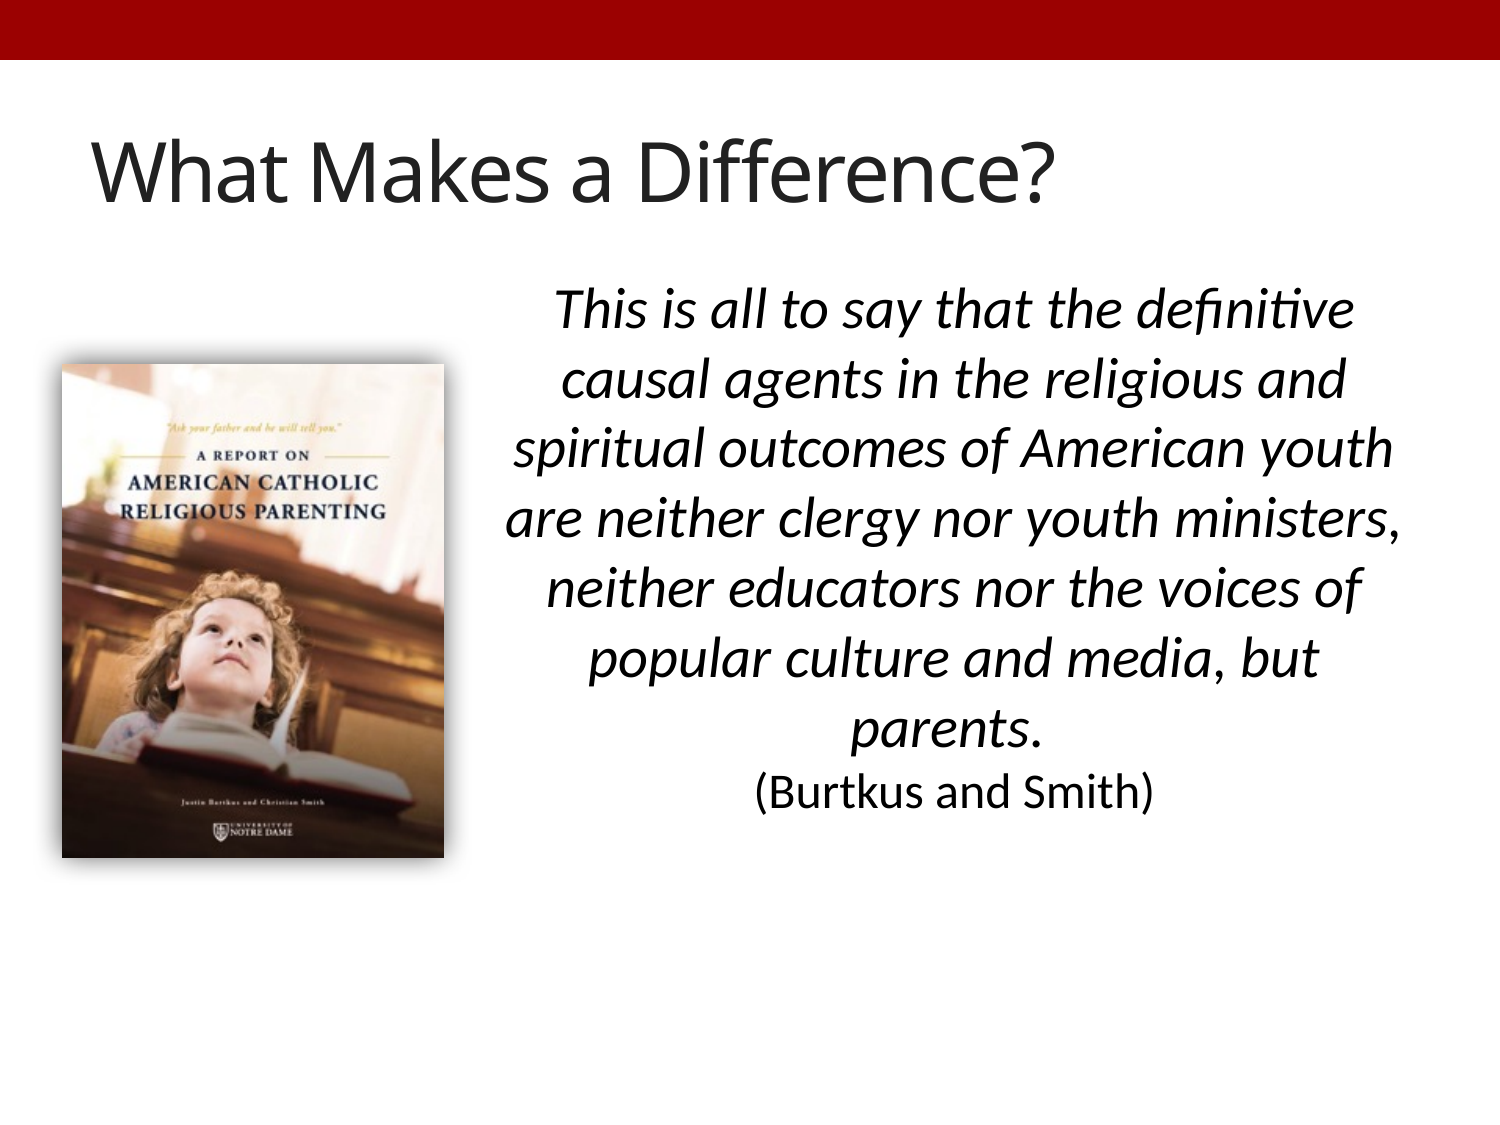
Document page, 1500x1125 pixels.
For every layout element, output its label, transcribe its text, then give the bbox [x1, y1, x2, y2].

picture [62, 364, 445, 858]
title What Makes a Difference? [75, 87, 1425, 250]
list This is all to say that the definitive causal agents in the religious and spiritual outcomes of American youth are neither clergy nor youth ministers, neither educators nor the voices of popular culture and media, but parents. (Burtkus and Smith) [484, 262, 1425, 1063]
